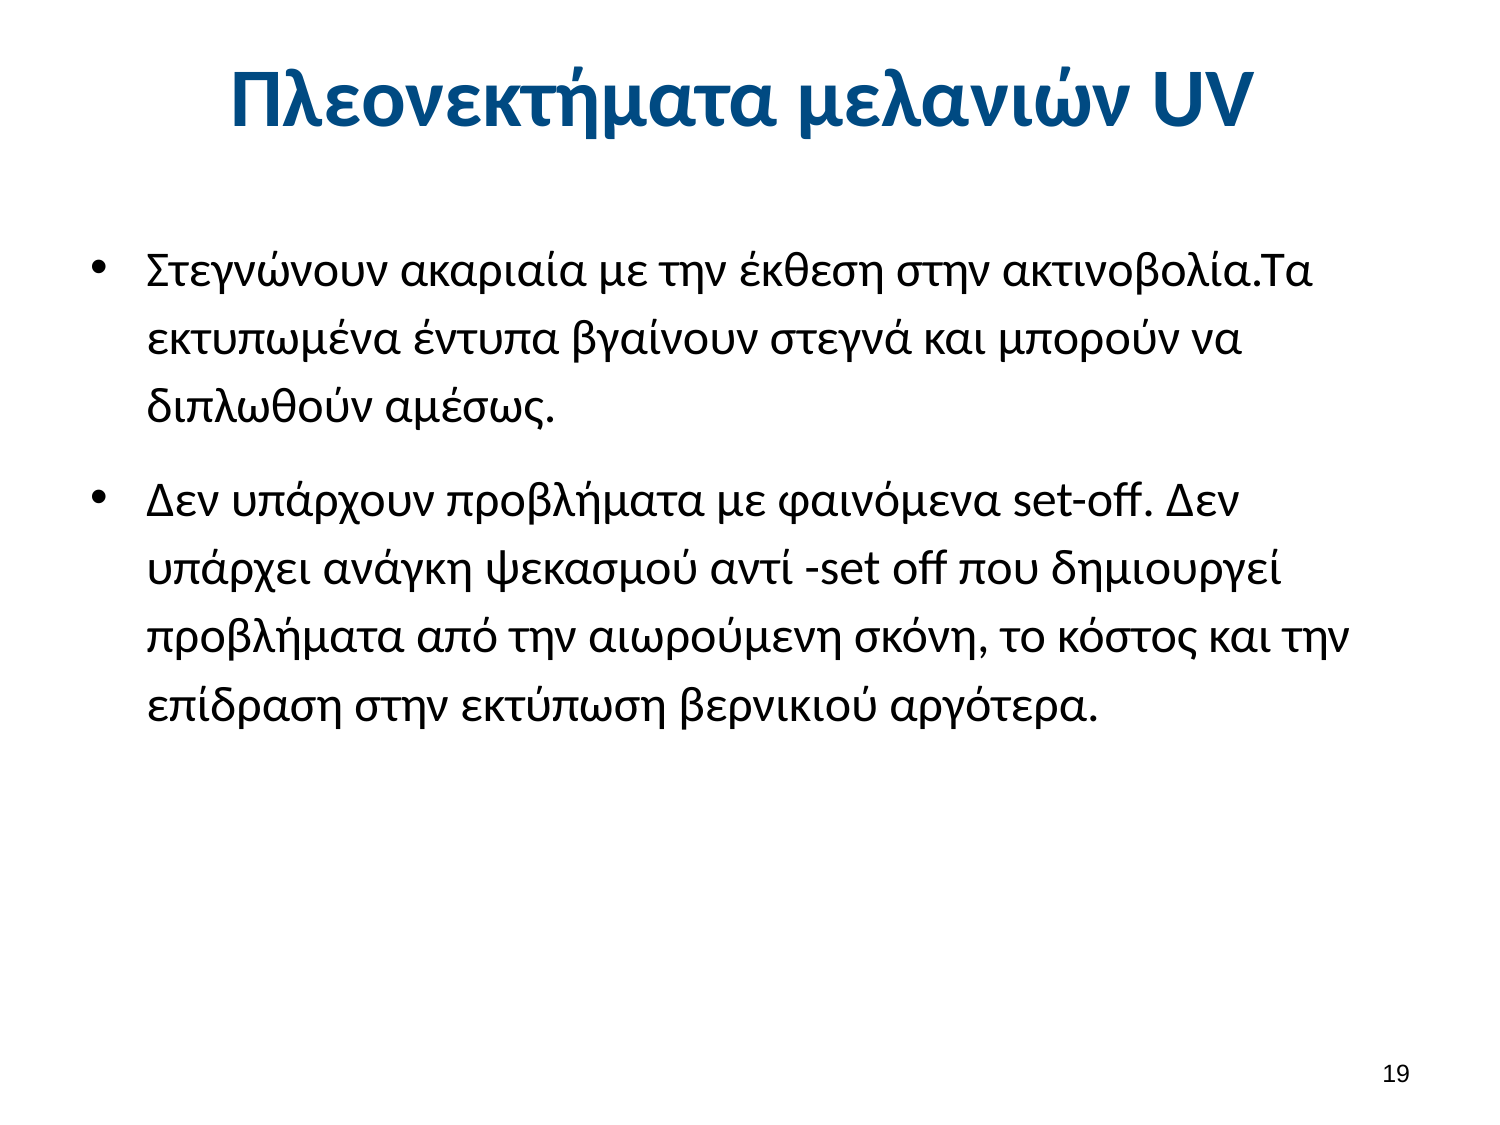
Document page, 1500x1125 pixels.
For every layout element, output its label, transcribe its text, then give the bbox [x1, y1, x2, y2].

title Πλεονεκτήματα μελανιών UV [76, 19, 1427, 169]
list Στεγνώνουν ακαριαία με την έκθεση στην ακτινοβολία.Τα εκτυπωμένα έντυπα βγαίνουν στεγνά και μπορούν να διπλωθούν αμέσως. Δεν υπάρχουν προβλήματα με φαινόμενα set-off. Δεν υπάρχει ανάγκη ψεκασμού αντί -set οff που δημιουργεί προβλήματα από την αιωρούμενη σκόνη, το κόστος και την επίδραση στην εκτύπωση βερνικιού αργότερα. [75, 220, 1425, 1024]
text_box 18 [1074, 1042, 1425, 1103]
